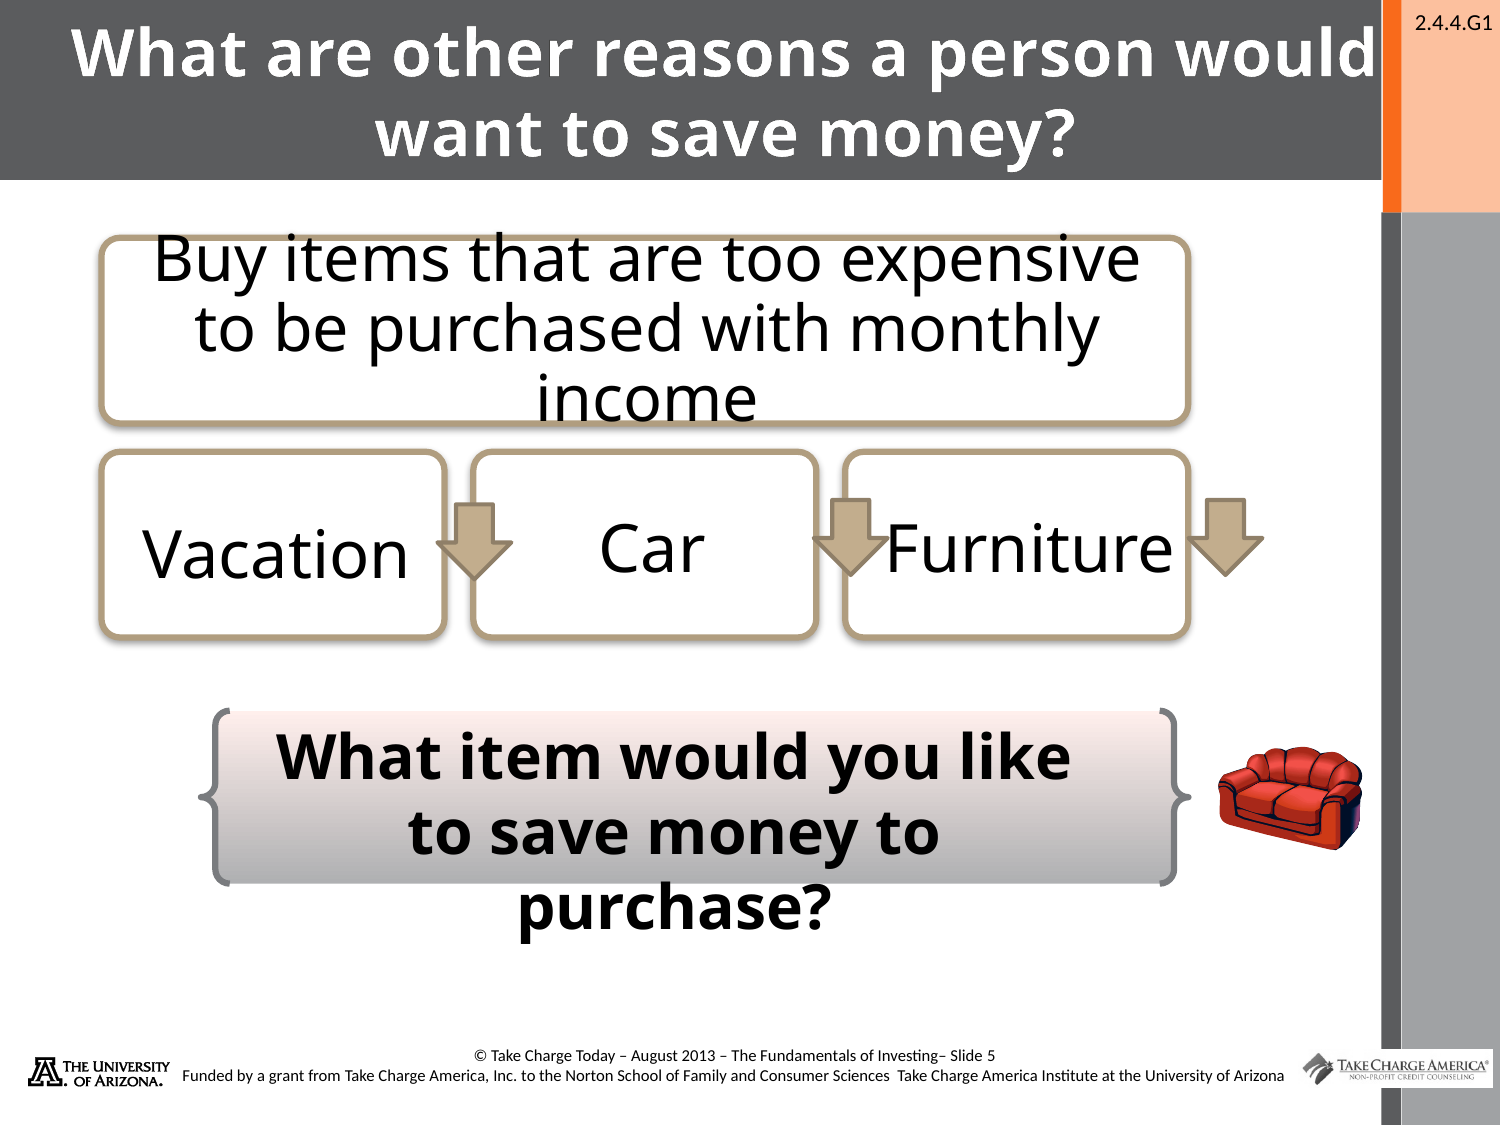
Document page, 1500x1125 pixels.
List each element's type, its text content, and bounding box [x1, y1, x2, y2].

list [100, 237, 1189, 638]
text_box What item would you like to save money to purchase? [249, 709, 1100, 950]
text_box [200, 709, 249, 885]
picture [1215, 744, 1367, 851]
text_box [1194, 497, 1265, 578]
title What are other reasons a person would want to save money? [24, 0, 1425, 180]
text_box [1100, 709, 1190, 885]
